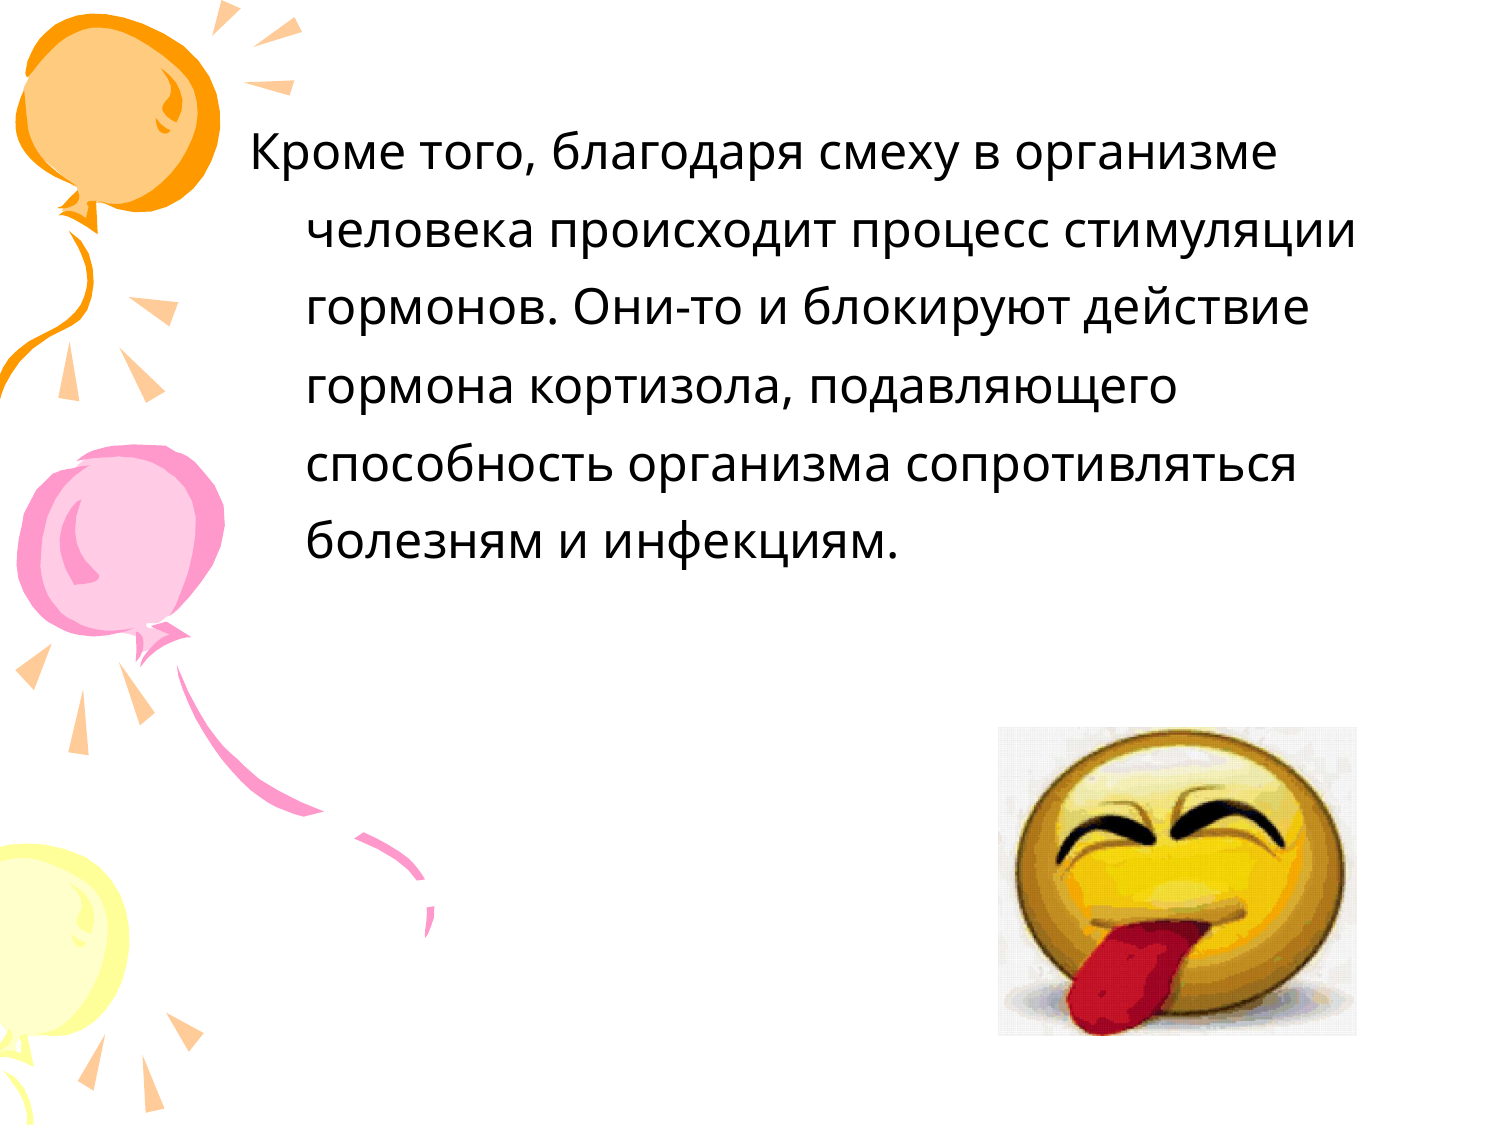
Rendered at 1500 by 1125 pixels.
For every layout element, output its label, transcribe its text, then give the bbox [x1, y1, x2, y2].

list Кроме того, благодаря смеху в организме человека происходит процесс стимуляции гормонов. Они-то и блокируют действие гормона кортизола, подавляющего способность организма сопротивляться болезням и инфекциям. [234, 93, 1382, 825]
picture [997, 727, 1357, 1036]
